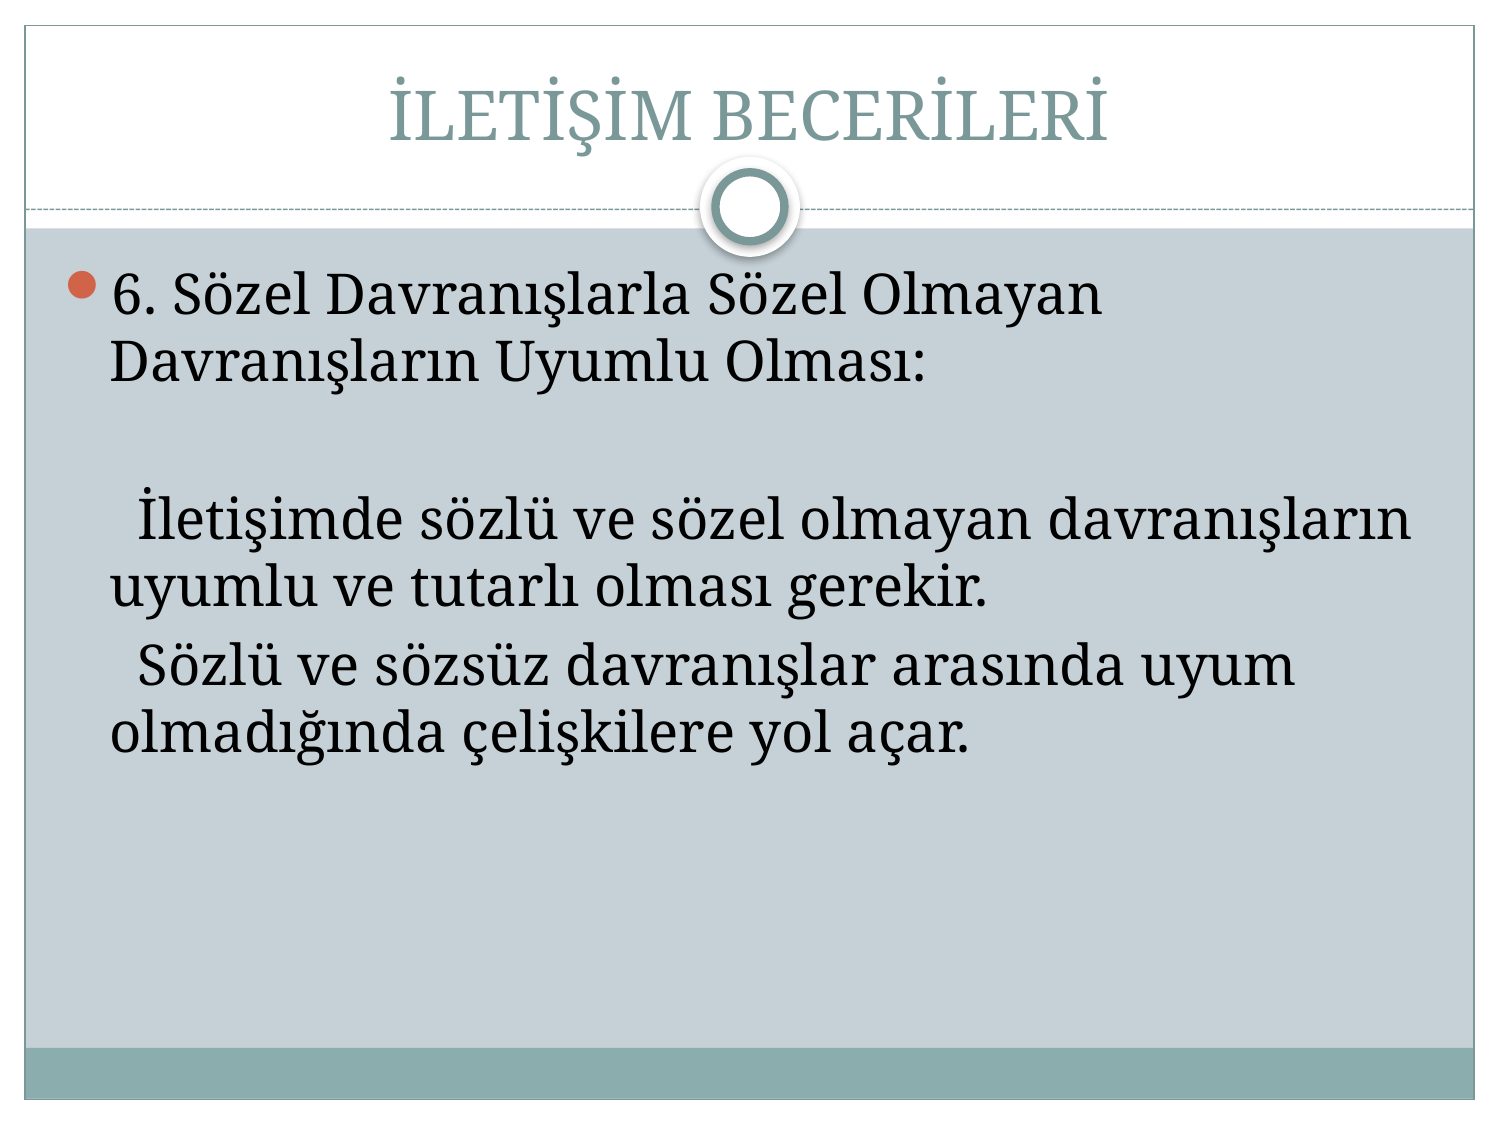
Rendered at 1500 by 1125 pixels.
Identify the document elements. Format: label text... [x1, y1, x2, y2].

list 6. Sözel Davranışlarla Sözel Olmayan Davranışların Uyumlu Olması: İletişimde sözlü ve sözel olmayan davranışların uyumlu ve tutarlı olması gerekir. Sözlü ve sözsüz davranışlar arasında uyum olmadığında çelişkilere yol açar. [49, 250, 1445, 1001]
title İLETİŞİM BECERİLERİ [49, 37, 1450, 162]
